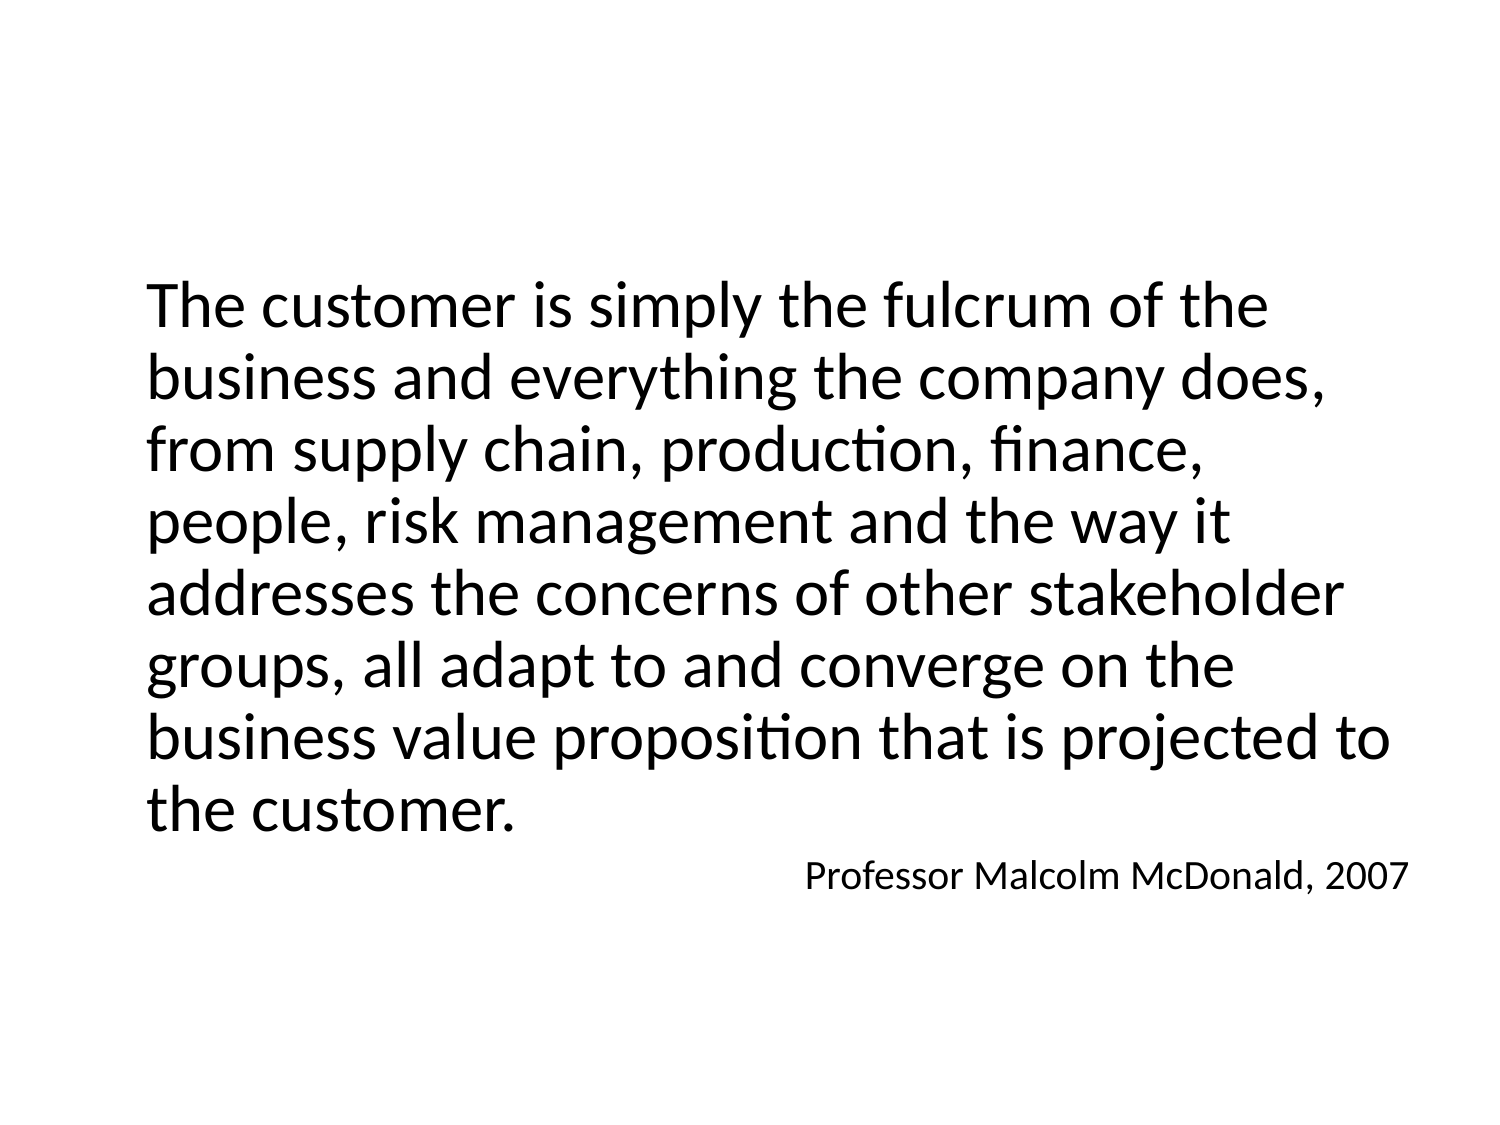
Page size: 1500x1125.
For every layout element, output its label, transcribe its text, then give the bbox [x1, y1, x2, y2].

list The customer is simply the fulcrum of the business and everything the company does, from supply chain, production, finance, people, risk management and the way it addresses the concerns of other stakeholder groups, all adapt to and converge on the business value proposition that is projected to the customer. Professor Malcolm McDonald, 2007 [75, 262, 1425, 1005]
